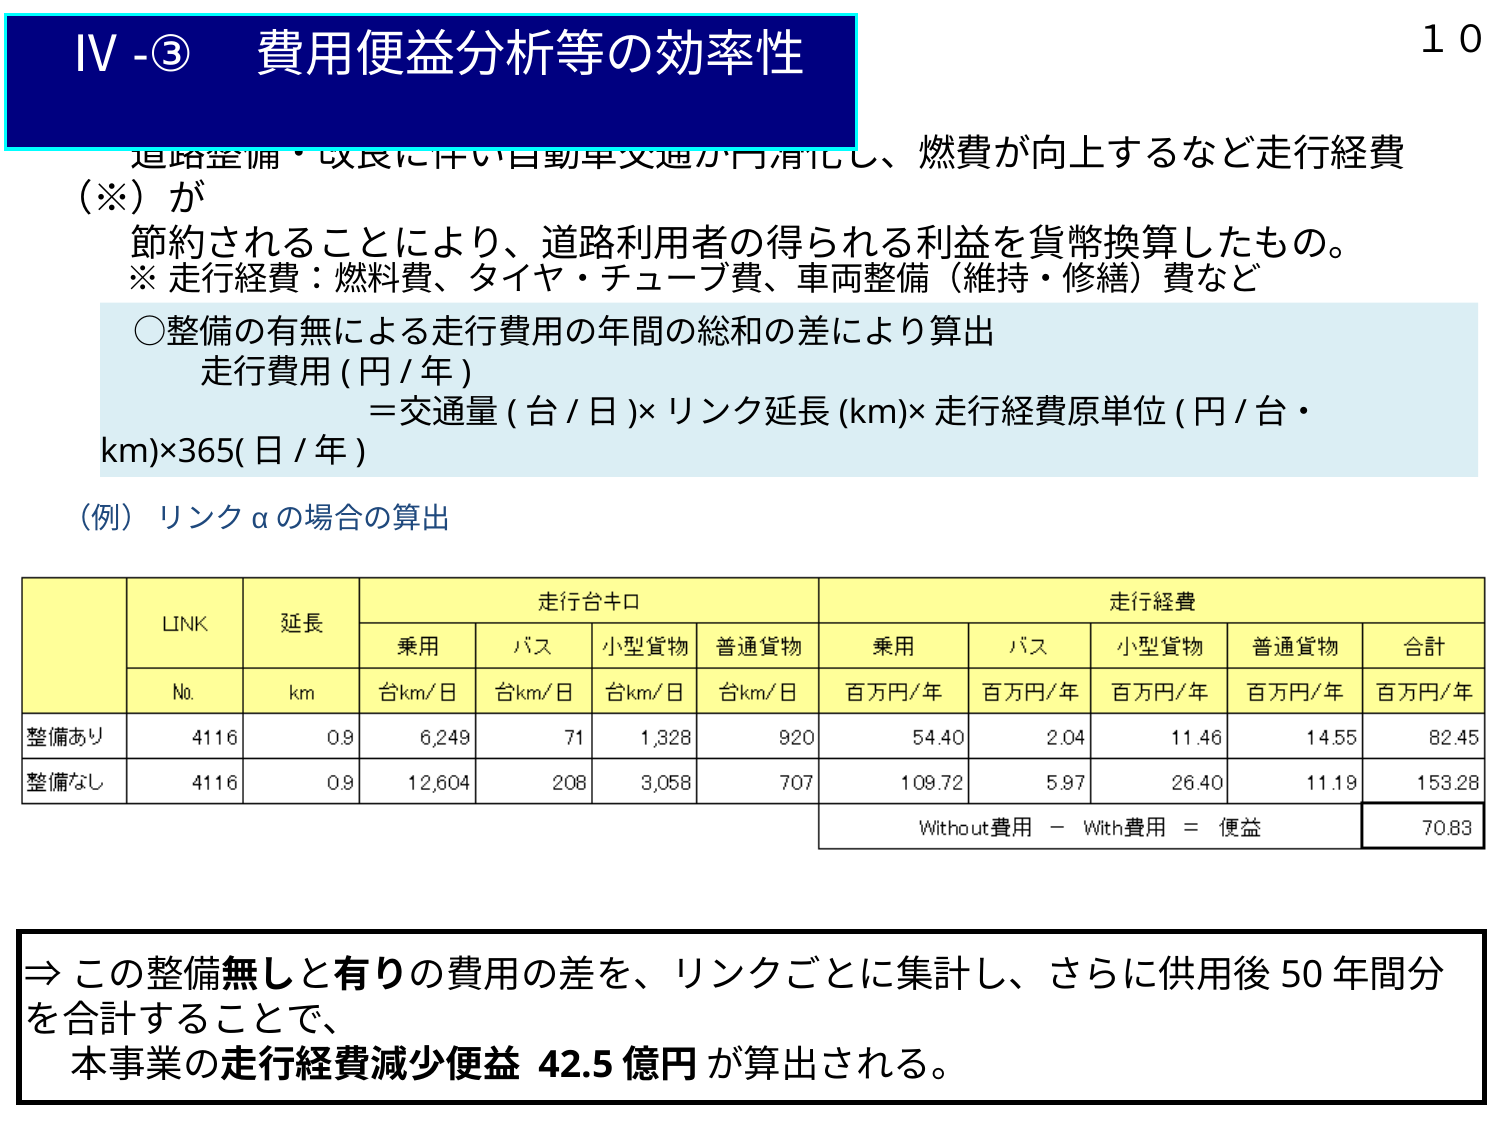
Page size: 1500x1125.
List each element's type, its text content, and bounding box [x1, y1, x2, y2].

text_box ○整備の有無による走行費用の年間の総和の差により算出 走行費用(円/年) ＝交通量(台/日)×リンク延長(km)×走行経費原単位(円/台・km)×365(日/年) [100, 302, 1479, 477]
text_box ⇒この整備無しと有りの費用の差を、リンクごとに集計し、さらに供用後50年間分を合計することで、 本事業の走行経費減少便益 42.5億円 が算出される。 [18, 931, 1485, 1103]
text_box ※走行経費：燃料費、タイヤ・チューブ費、車両整備（維持・修繕）費など [110, 235, 1500, 359]
text_box Ⅳ-③ 費用便益分析等の効率性 [5, 14, 857, 149]
text_box １０ [1400, 7, 1500, 67]
picture [4, 569, 1494, 858]
text_box （例） リンクαの場合の算出 [47, 491, 512, 542]
text_box ◆走行経費減少便益とは 道路整備・改良に伴い自動車交通が円滑化し、燃費が向上するなど走行経費（※）が 節約されることにより、道路利用者の得られる利益を貨幣換算したもの。 [39, 76, 1461, 268]
